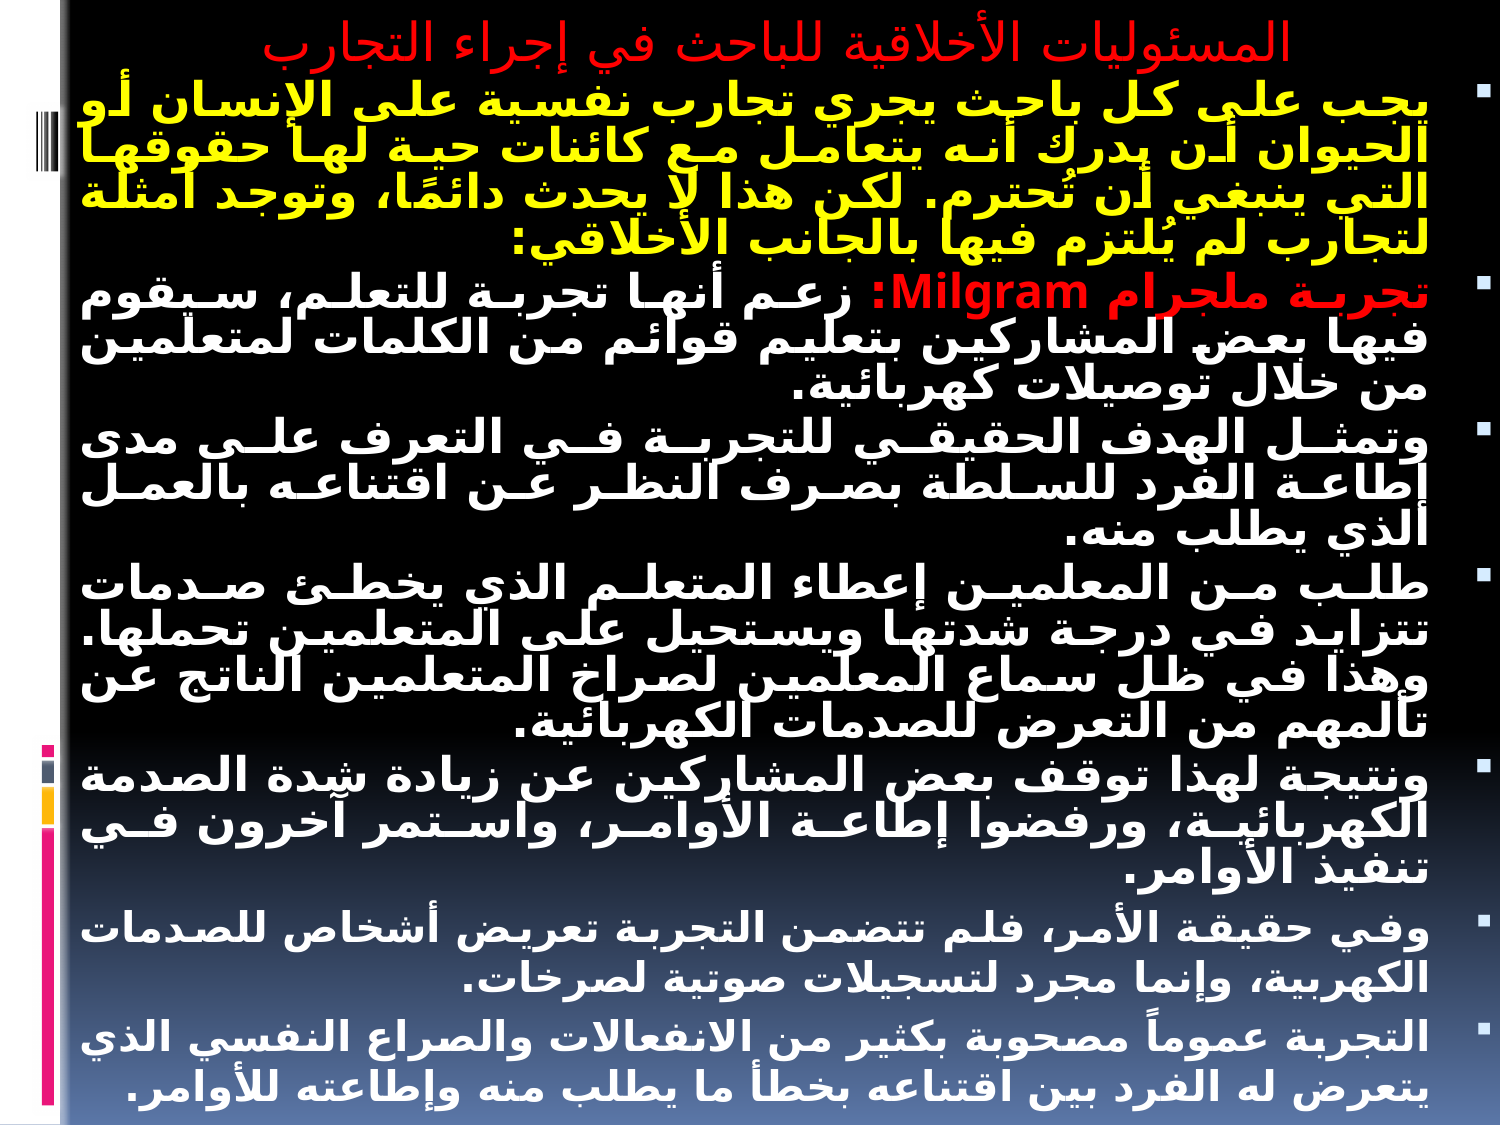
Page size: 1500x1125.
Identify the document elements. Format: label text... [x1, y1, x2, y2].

list المسئوليات الأخلاقية للباحث في إجراء التجارب يجب على كل باحث يجري تجارب نفسية على الإنسان أو الحيوان أن يدرك أنه يتعامل مع كائنات حية لها حقوقها التي ينبغي أن تُحترم. لكن هذا لا يحدث دائمًا، وتوجد أمثلة لتجارب لم يُلتزم فيها بالجانب الأخلاقي: تجربة ملجرام Milgram: زعم أنها تجربة للتعلم، سيقوم فيها بعض المشاركين بتعليم قوائم من الكلمات لمتعلمين من خلال توصيلات كهربائية. وتمثل الهدف الحقيقي للتجربة في التعرف على مدى إطاعة الفرد للسلطة بصرف النظر عن اقتناعه بالعمل الذي يطلب منه. طلب من المعلمين إعطاء المتعلم الذي يخطئ صدمات تتزايد في درجة شدتها ويستحيل على المتعلمين تحملها. وهذا في ظل سماع المعلمين لصراخ المتعلمين الناتج عن تألمهم من التعرض للصدمات الكهربائية. ونتيجة لهذا توقف بعض المشاركين عن زيادة شدة الصدمة الكهربائية، ورفضوا إطاعة الأوامر، واستمر آخرون في تنفيذ الأوامر. وفي حقيقة الأمر، فلم تتضمن التجربة تعريض أشخاص للصدمات الكهربية، وإنما مجرد لتسجيلات صوتية لصرخات. التجربة عموماً مصحوبة بكثير من الانفعالات والصراع النفسي الذي يتعرض له الفرد بين اقتناعه بخطأ ما يطلب منه وإطاعته للأوامر. [64, 0, 1500, 1125]
